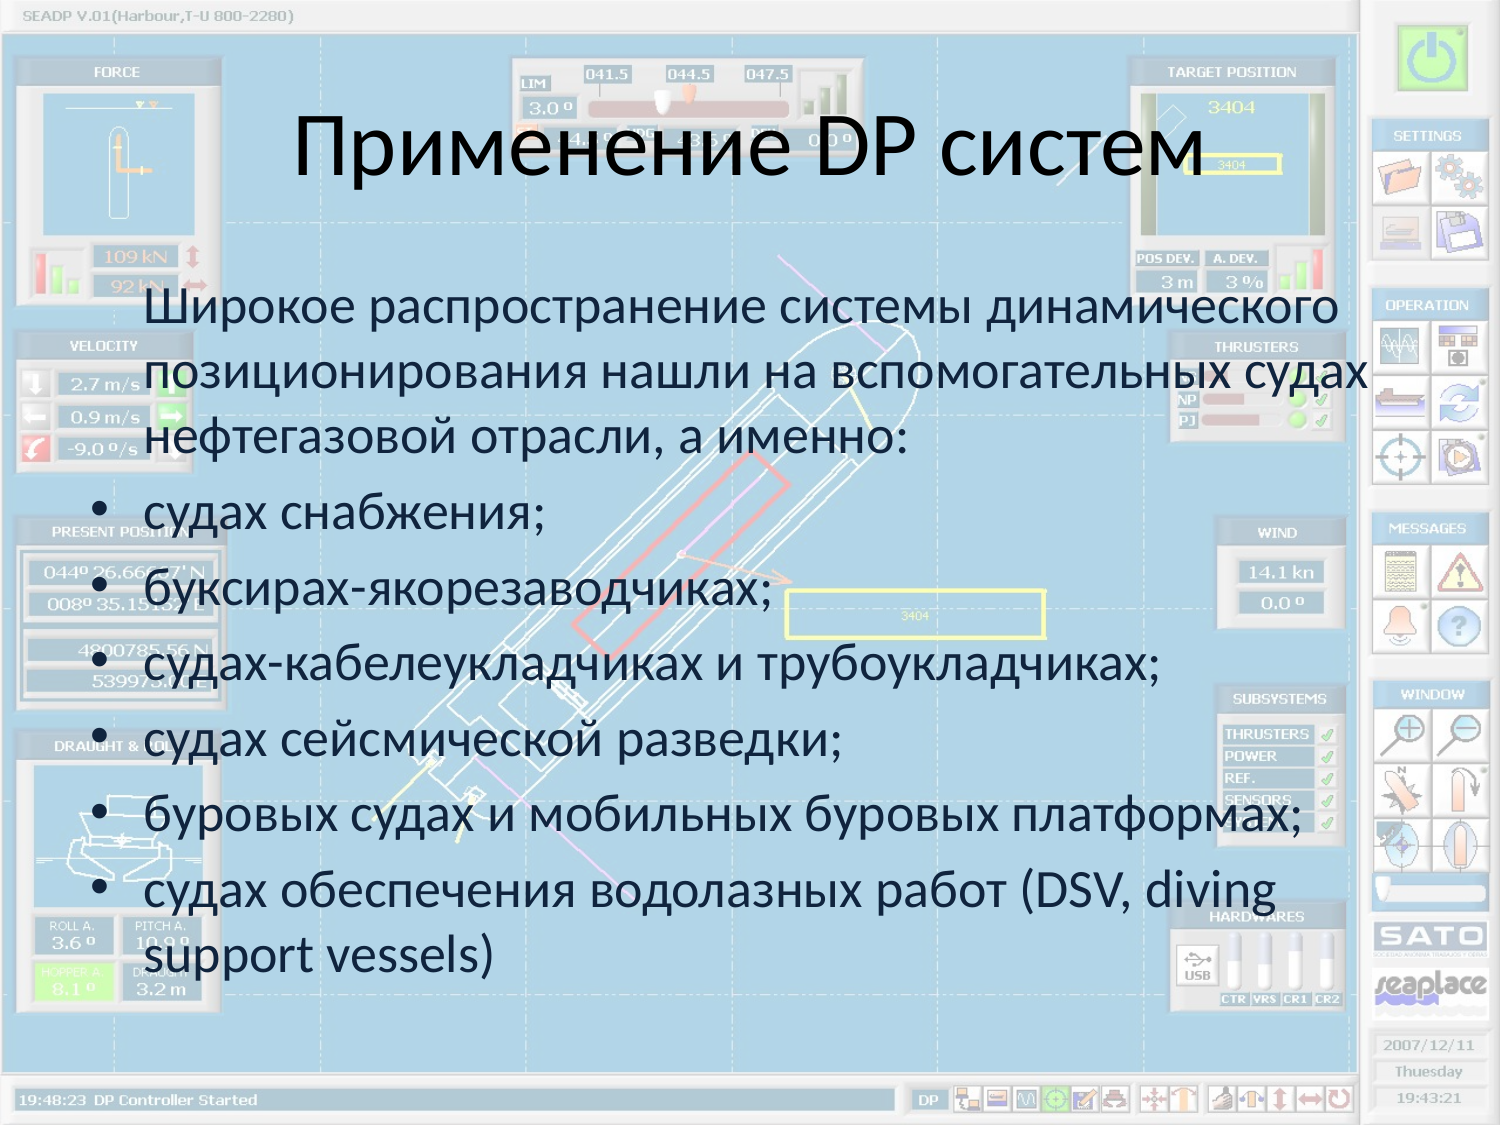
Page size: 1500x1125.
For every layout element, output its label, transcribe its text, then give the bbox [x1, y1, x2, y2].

title Применение DP систем [75, 45, 1425, 233]
list Широкое распространение системы динамического позиционирования нашли на вспомогательных судах нефтегазовой отрасли, а именно: судах снабжения; буксирах-якорезаводчиках; судах-кабелеукладчиках и трубоукладчиках; судах сейсмической разведки; буровых судах и мобильных буровых платформах; судах обеспечения водолазных работ (DSV, diving support vessels) [75, 262, 1425, 1005]
